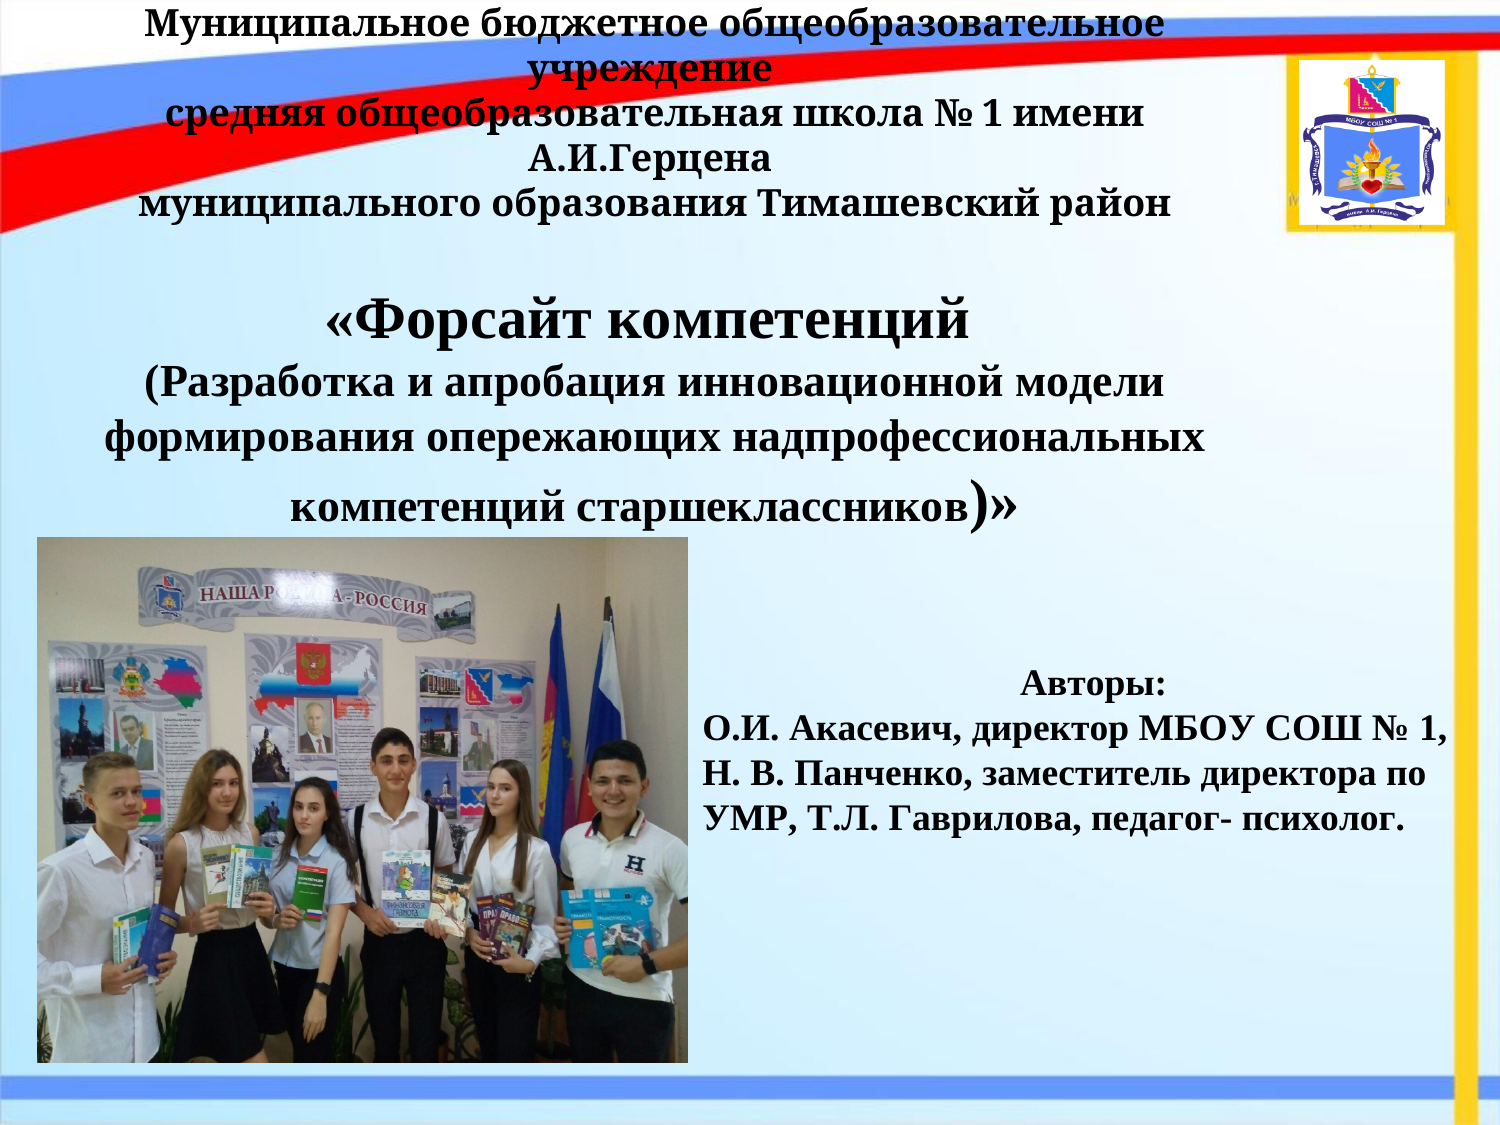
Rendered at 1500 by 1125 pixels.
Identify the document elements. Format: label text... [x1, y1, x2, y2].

text_box Авторы: О.И. Акасевич, директор МБОУ СОШ № 1, Н. В. Панченко, заместитель директора по УМР, Т.Л. Гаврилова, педагог- психолог. [688, 649, 1500, 981]
title Муниципальное бюджетное общеобразовательное учреждение средняя общеобразовательная школа № 1 имени А.И.Герцена муниципального образования Тимашевский район «Форсайт компетенций (Разработка и апробация инновационной модели формирования опережающих надпрофессиональных компетенций старшеклассников)» [22, 17, 1288, 525]
text_box [74, 75, 1299, 136]
picture [0, 0, 1500, 1125]
